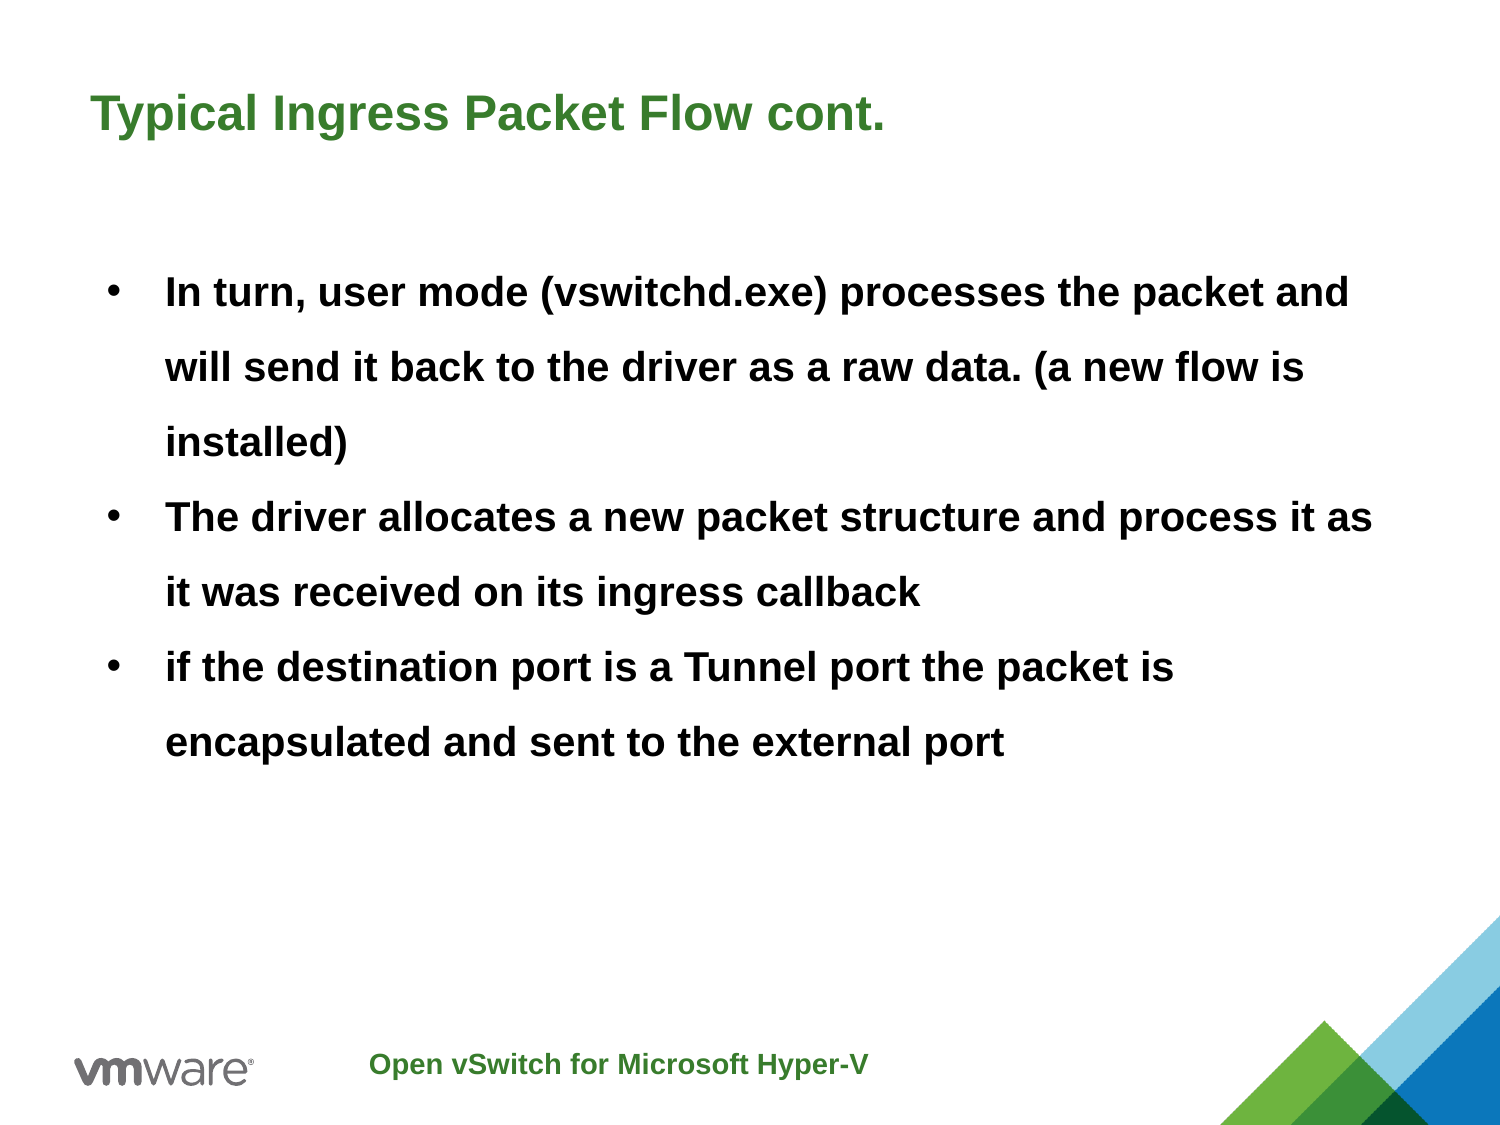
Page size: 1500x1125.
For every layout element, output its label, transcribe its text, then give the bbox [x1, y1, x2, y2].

title Typical Ingress Packet Flow cont. [75, 54, 1425, 188]
list In turn, user mode (vswitchd.exe) processes the packet and will send it back to the driver as a raw data. (a new flow is installed) The driver allocates a new packet structure and process it as it was received on its ingress callback if the destination port is a Tunnel port the packet is encapsulated and sent to the external port [75, 224, 1425, 988]
picture [1209, 912, 1500, 1125]
